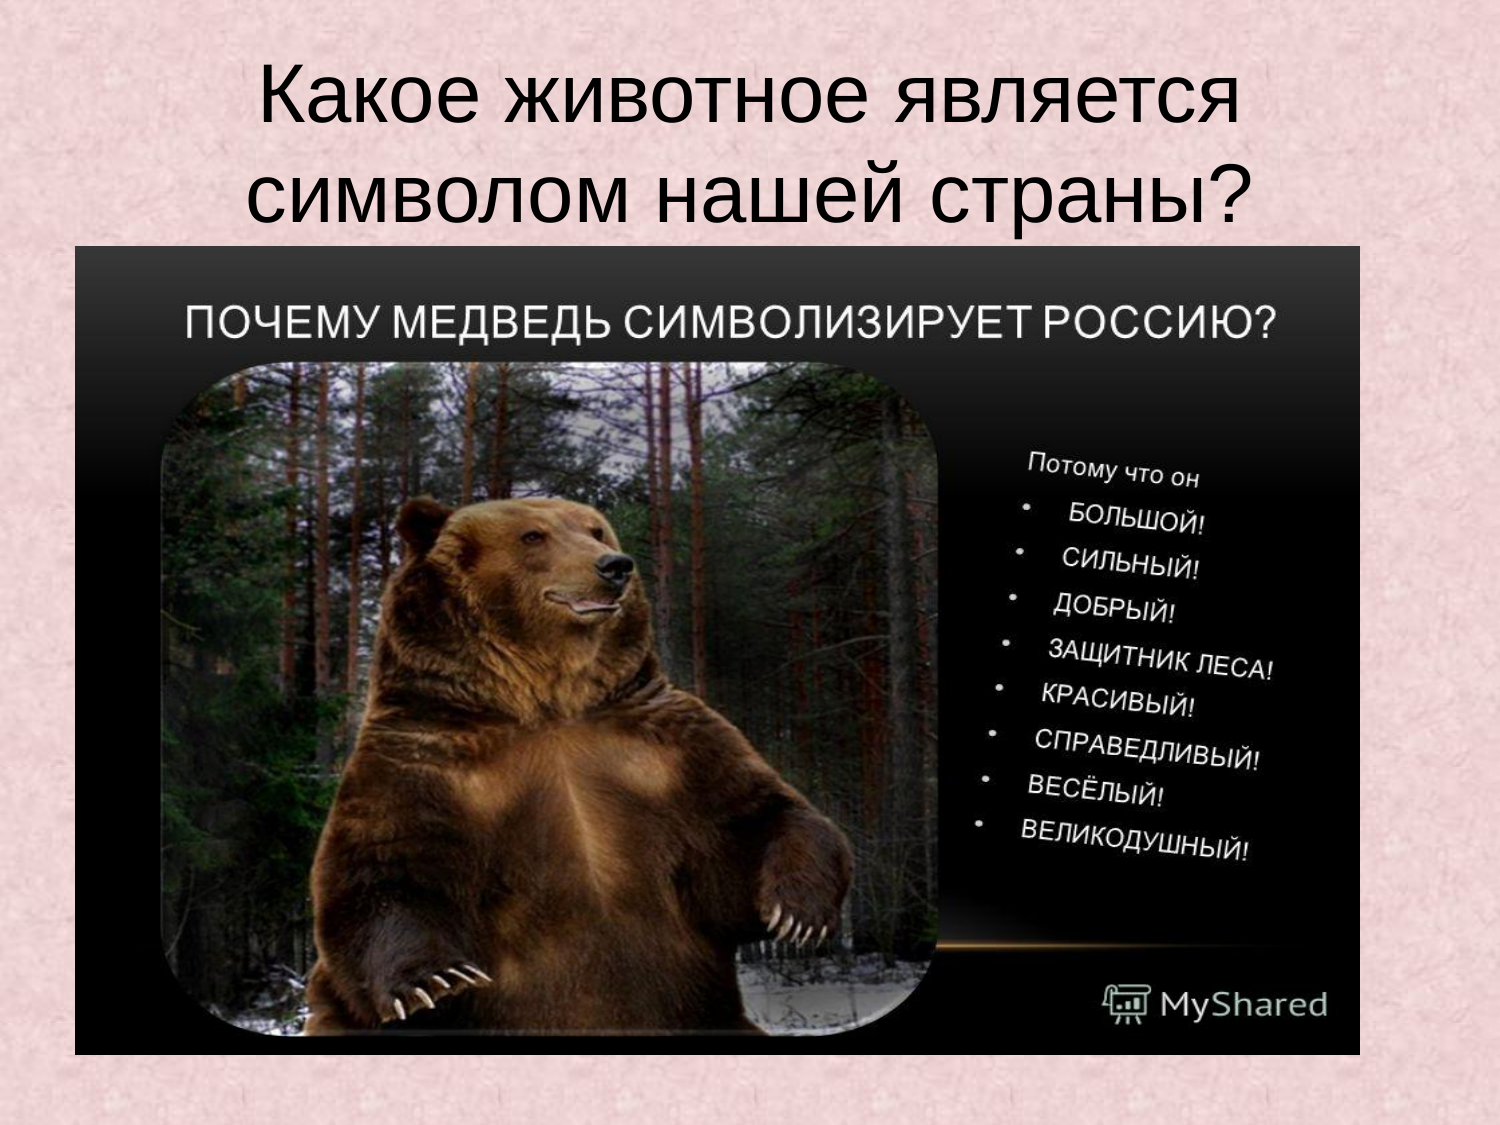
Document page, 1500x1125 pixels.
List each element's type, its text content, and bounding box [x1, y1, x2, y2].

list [74, 245, 1360, 1055]
title Какое животное является символом нашей страны? [74, 44, 1426, 233]
